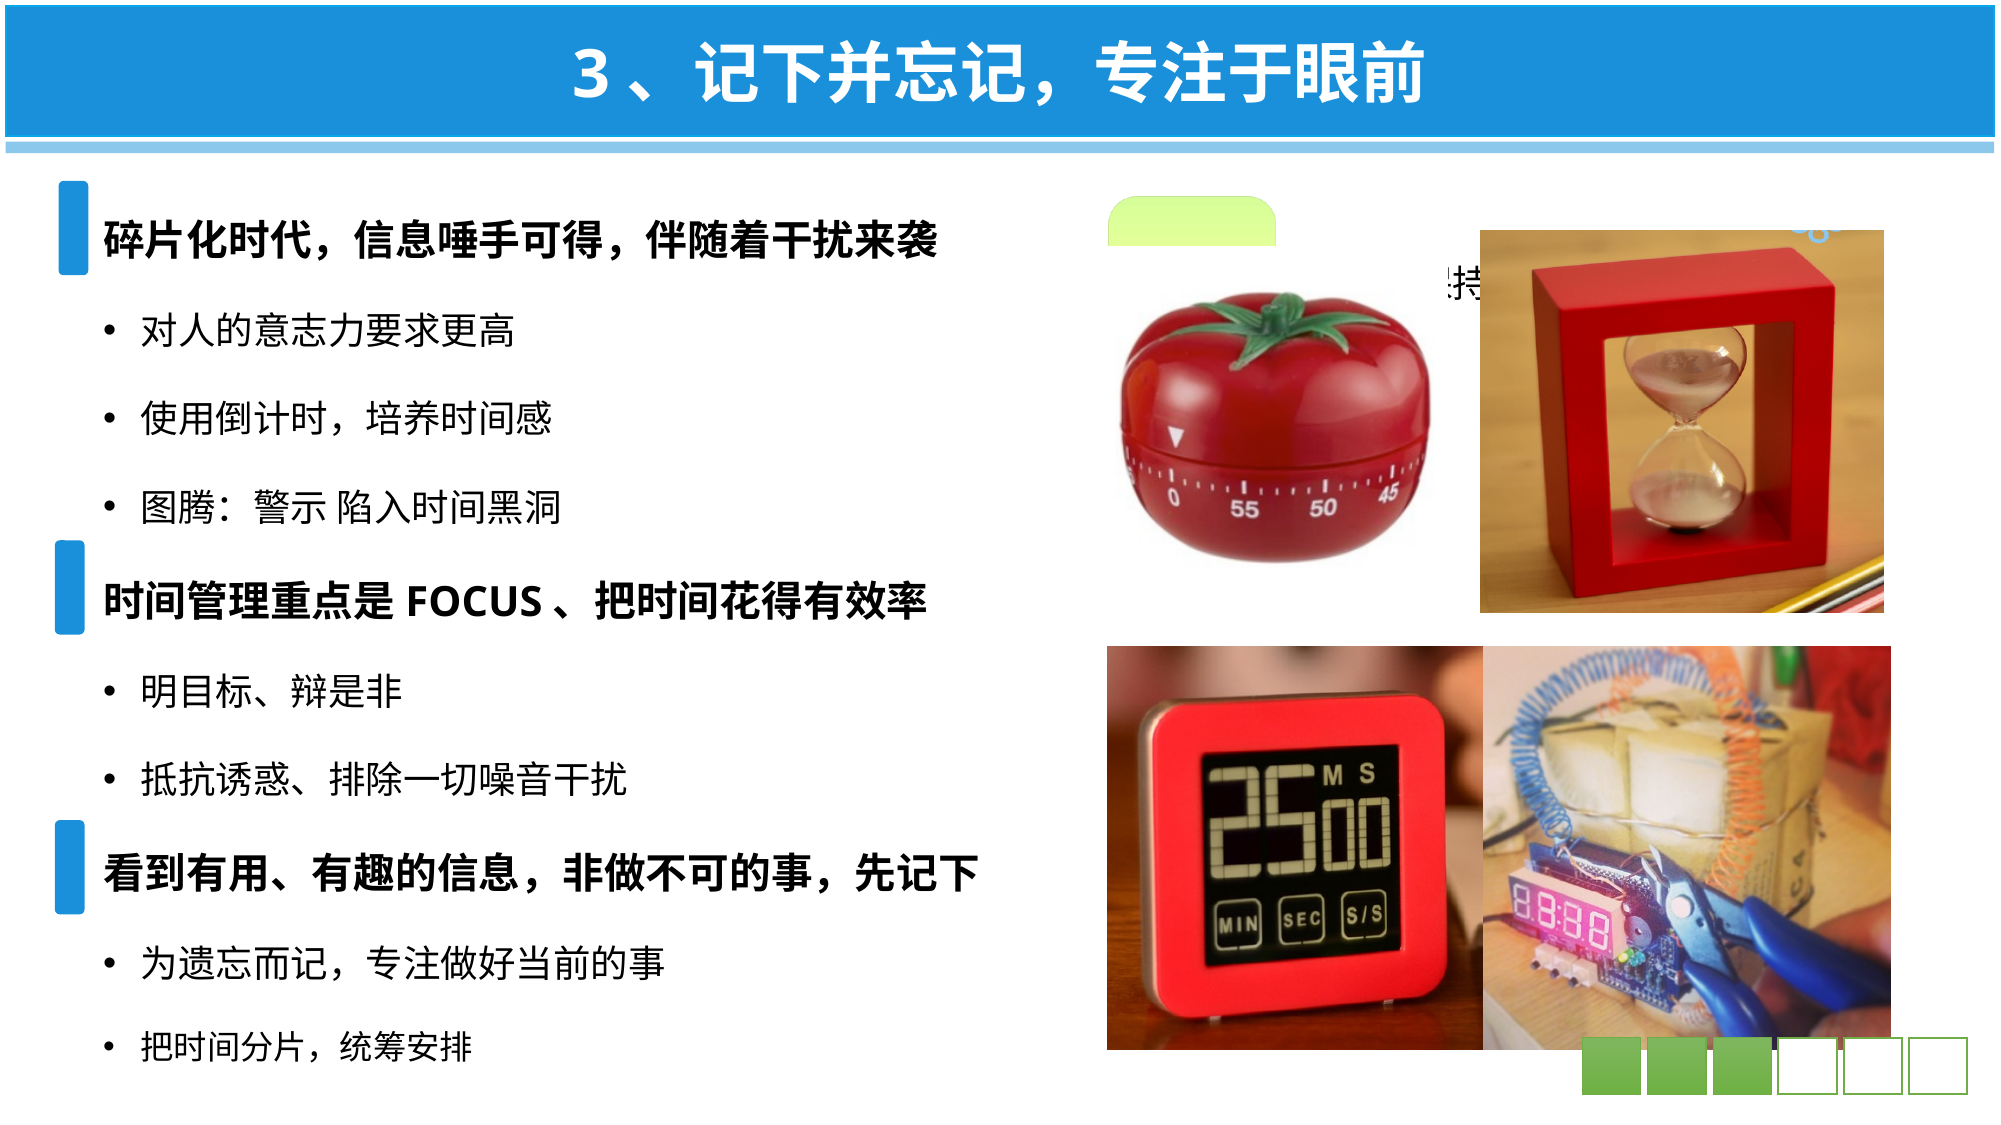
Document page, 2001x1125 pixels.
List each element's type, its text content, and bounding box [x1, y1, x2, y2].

text_box [5, 141, 1995, 154]
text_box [1104, 192, 1578, 230]
text_box [53, 819, 86, 916]
text_box 碎片化时代，信息唾手可得，伴随着干扰来袭 对人的意志力要求更高 使用倒计时，培养时间感 图腾：警示 陷入时间黑洞 时间管理重点是FOCUS、把时间花得有效率 明目标、辩是非 抵抗诱惑、排除一切噪音干扰 看到有用、有趣的信息，非做不可的事，先记下 为遗忘而记，专注做好当前的事 把时间分片，统筹安排 [88, 181, 1919, 1063]
text_box 3、记下并忘记，专注于眼前 [5, 5, 1995, 137]
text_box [1107, 646, 1891, 1050]
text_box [1104, 230, 1884, 613]
text_box [57, 179, 90, 277]
text_box [53, 539, 86, 636]
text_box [1582, 1037, 1968, 1095]
